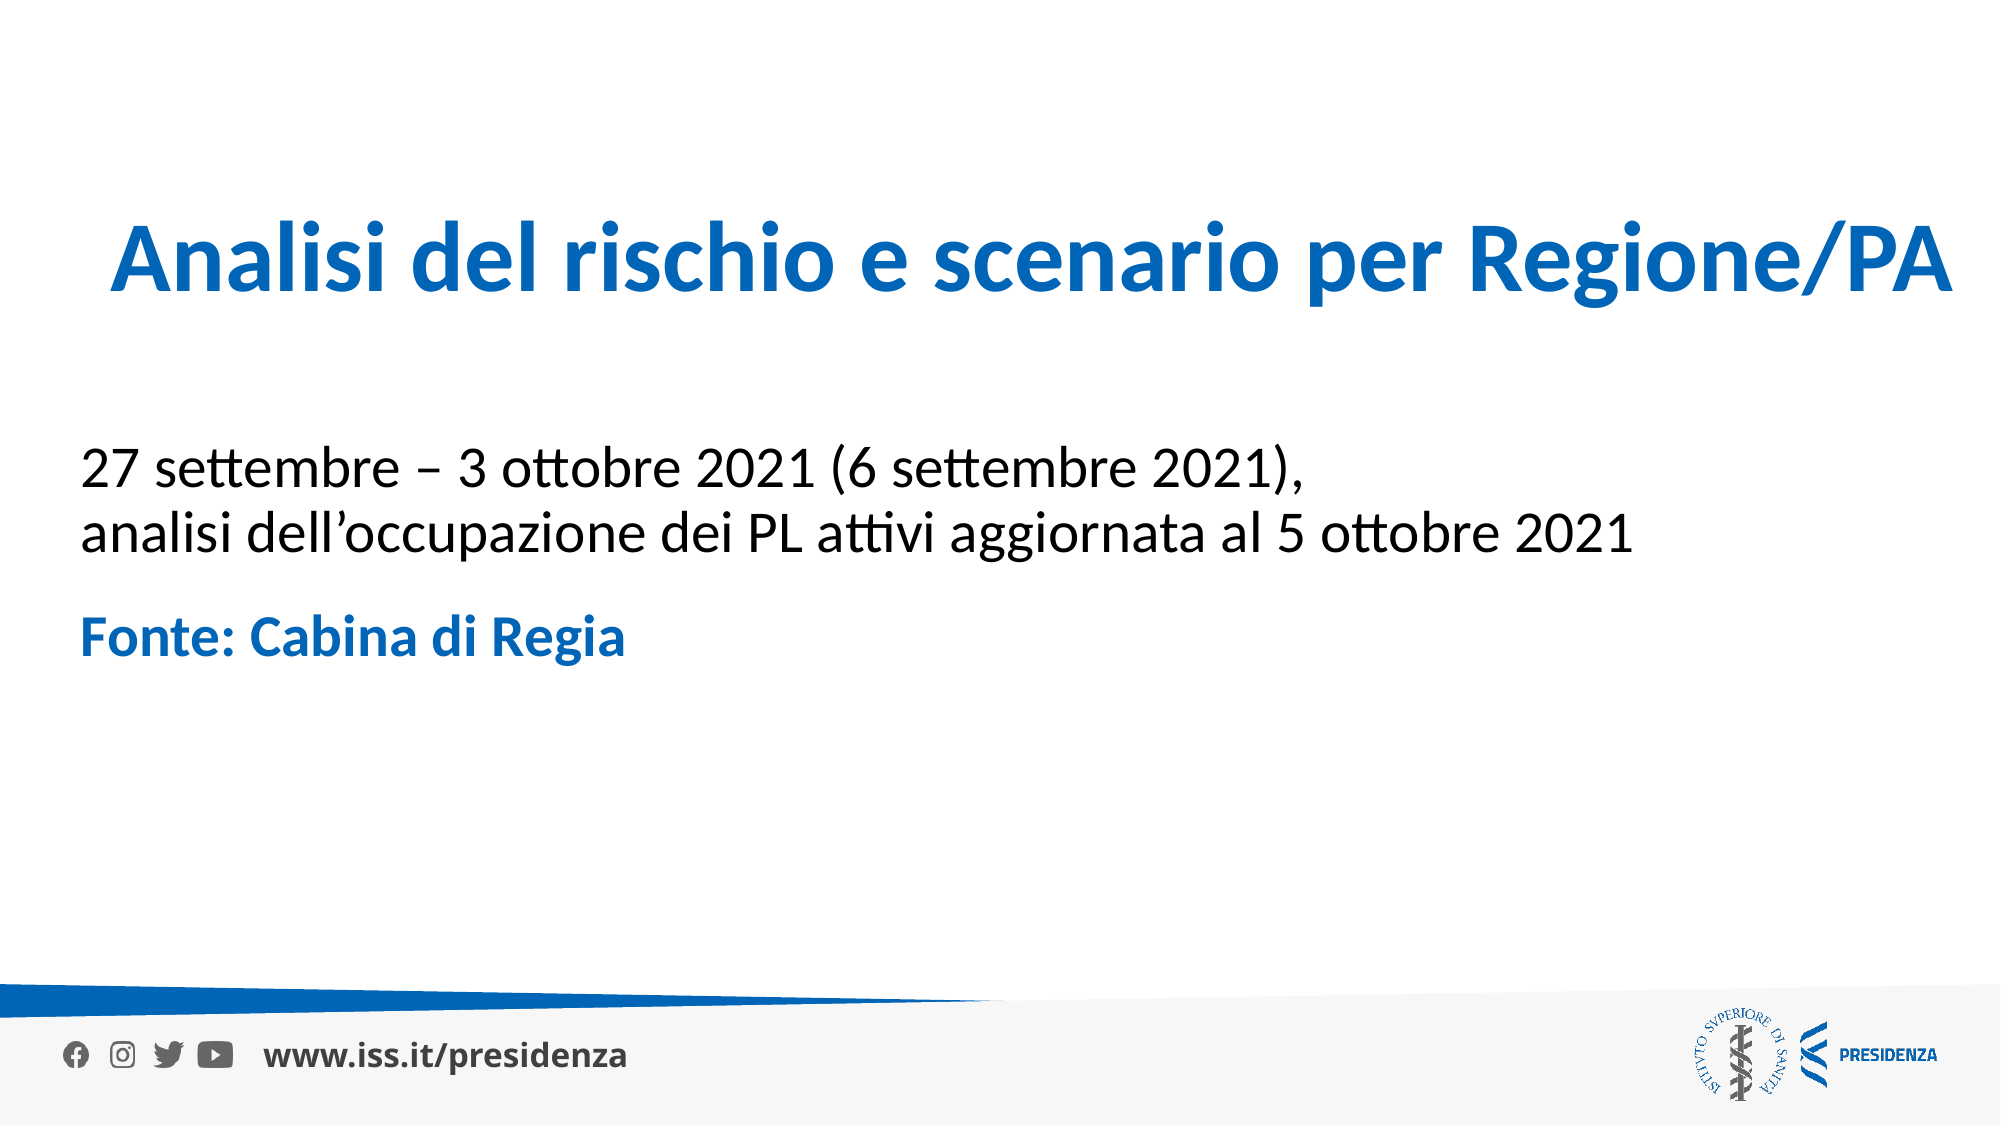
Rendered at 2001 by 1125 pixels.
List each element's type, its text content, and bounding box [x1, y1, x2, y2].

text_box Analisi del rischio e scenario per Regione/PA 27 settembre – 3 ottobre 2021 (6 settembre 2021), analisi dell’occupazione dei PL attivi aggiornata al 5 ottobre 2021 Fonte: Cabina di Regia [65, 197, 2000, 686]
picture [1694, 1008, 1937, 1101]
picture [63, 1041, 233, 1068]
